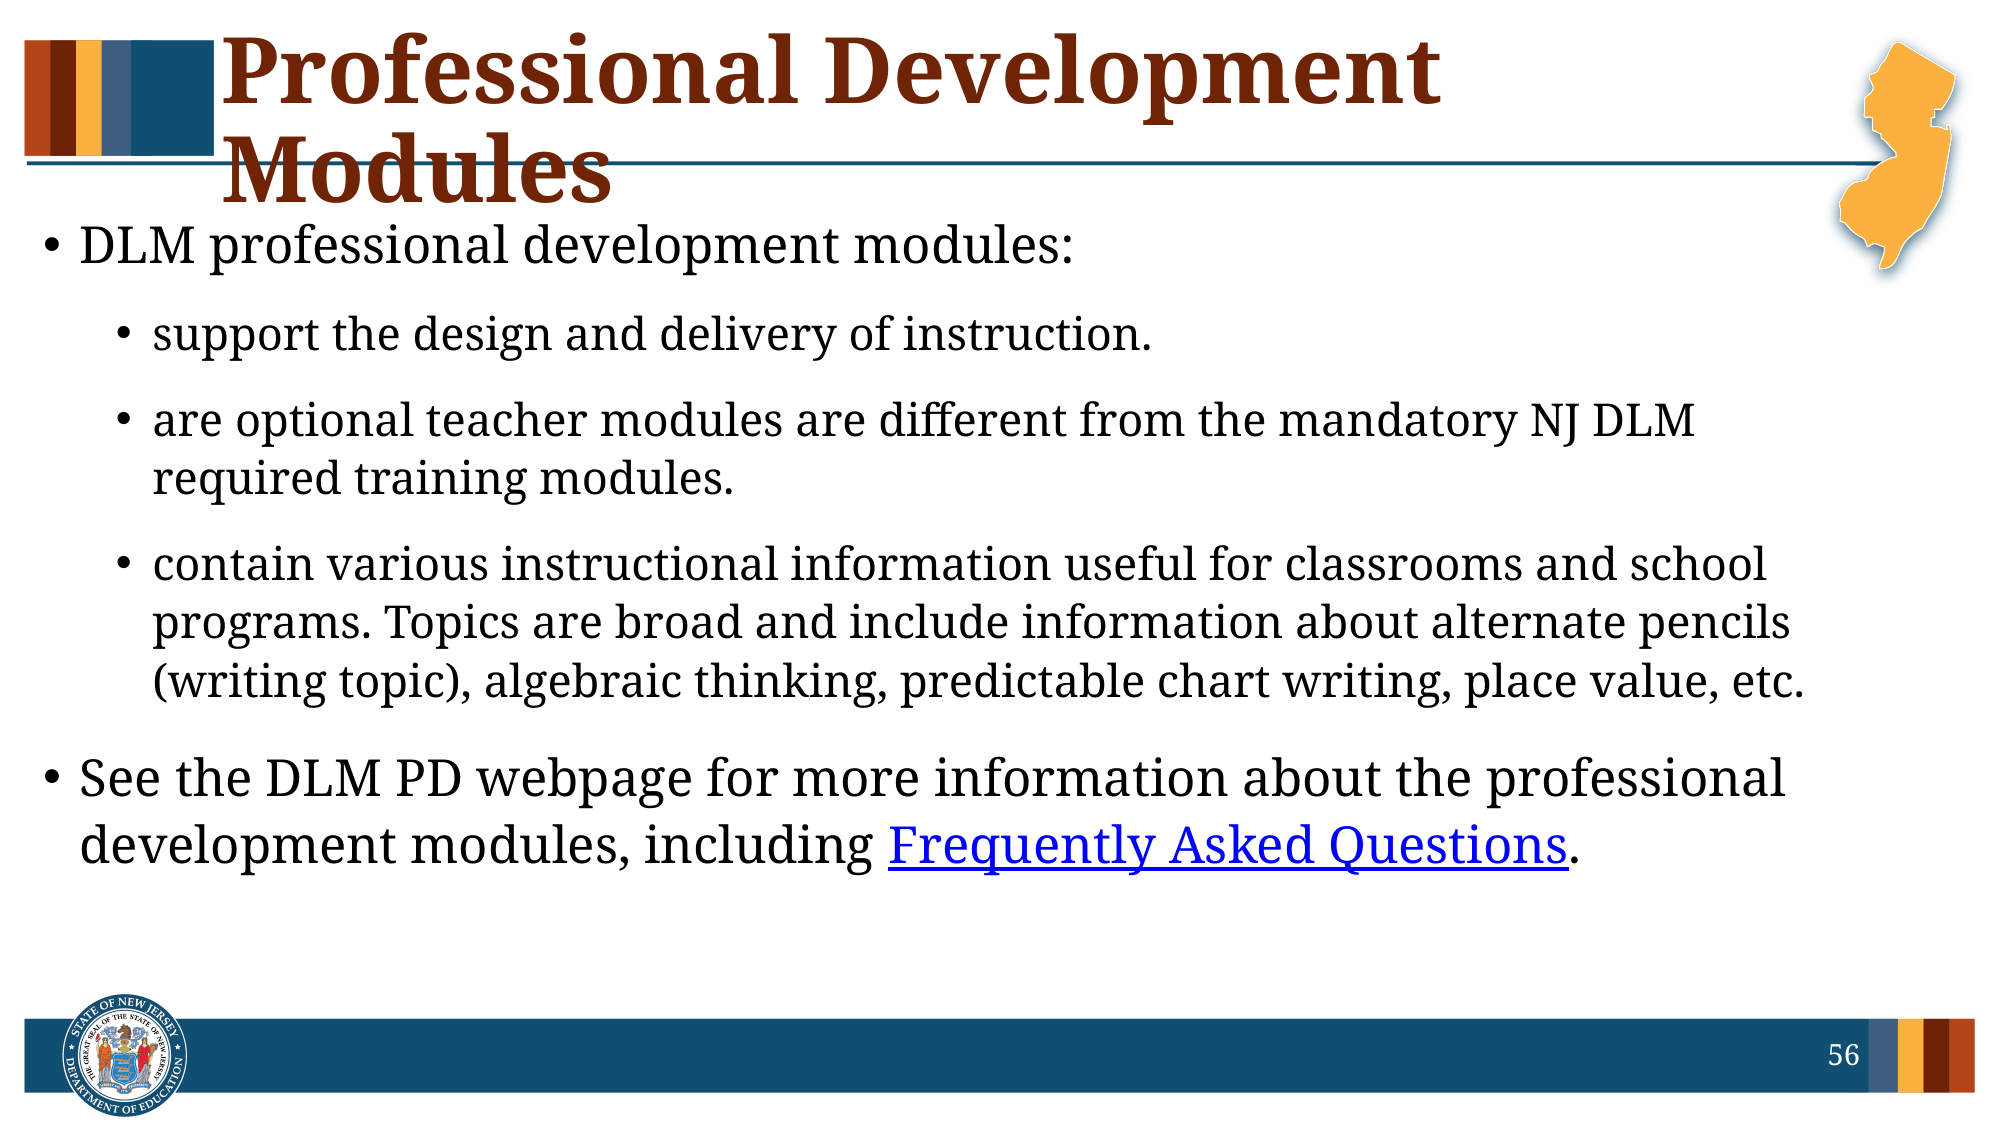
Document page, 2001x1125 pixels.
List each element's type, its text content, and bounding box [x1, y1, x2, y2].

title Professional Development Modules [206, 62, 1863, 185]
slide_number 56 [1425, 1026, 1876, 1087]
list DLM professional development modules: support the design and delivery of instruction. are optional teacher modules are different from the mandatory NJ DLM required training modules. contain various instructional information useful for classrooms and school programs. Topics are broad and include information about alternate pencils (writing topic), algebraic thinking, predictable chart writing, place value, etc. See the DLM PD webpage for more information about the professional development modules, including Frequently Asked Questions. [28, 200, 1972, 989]
picture [24, 992, 1975, 1119]
picture [24, 26, 1976, 295]
